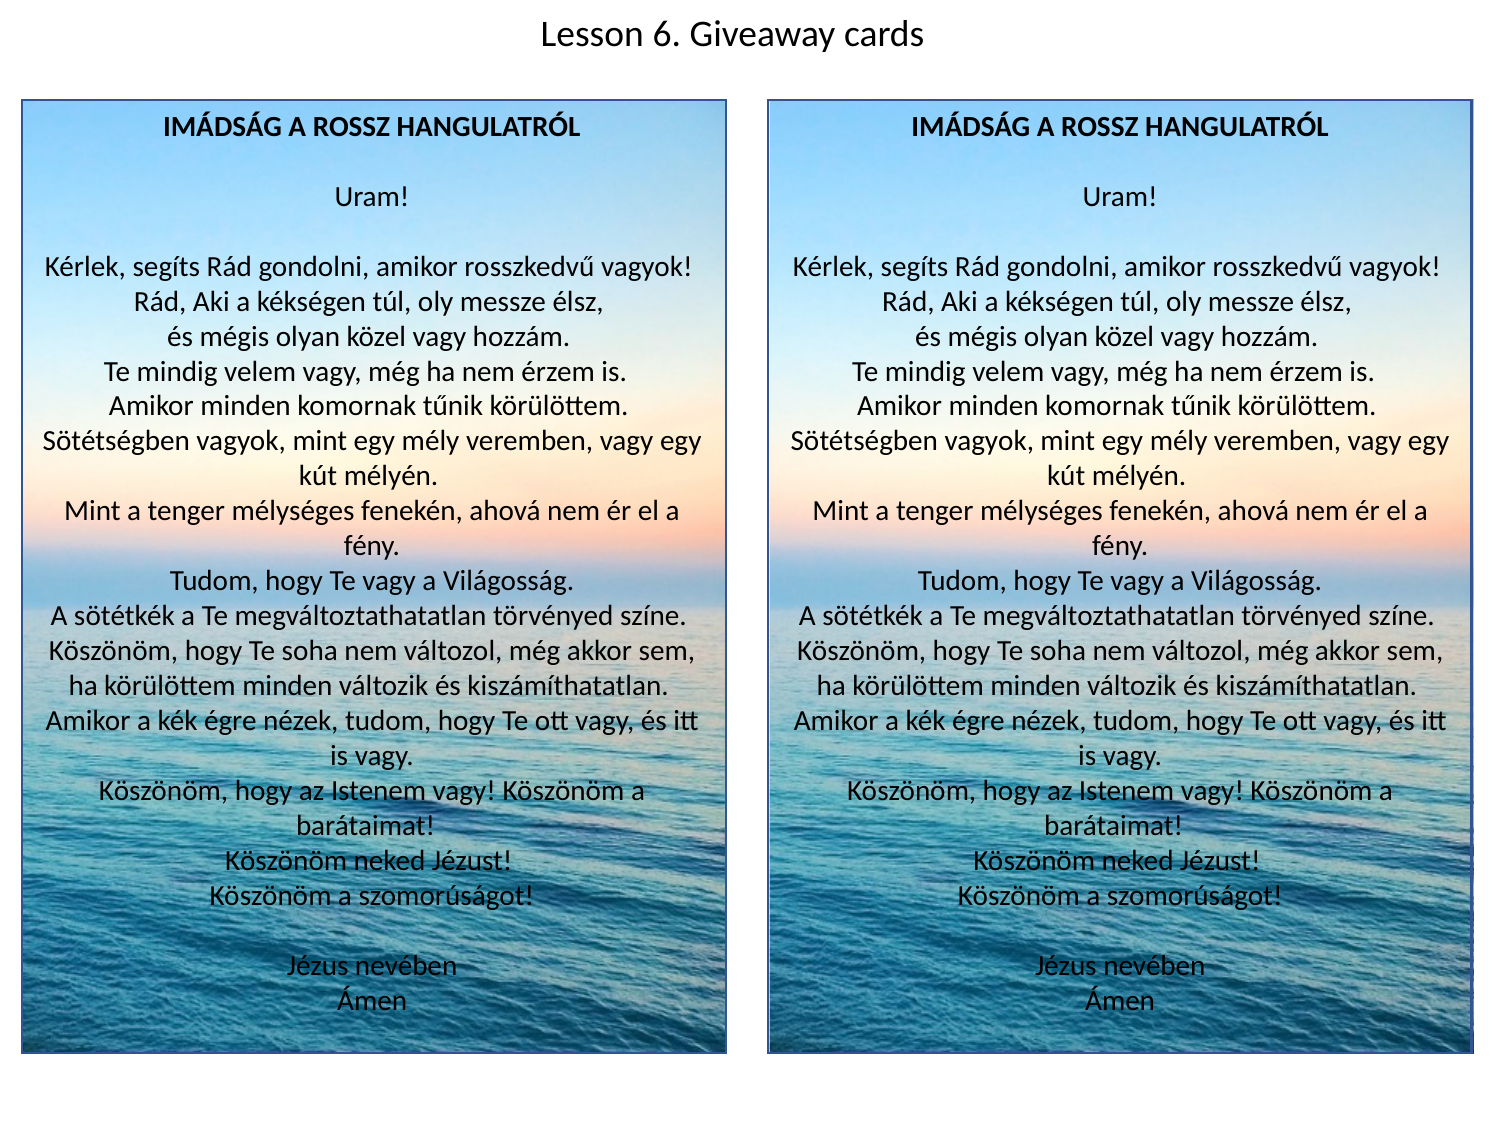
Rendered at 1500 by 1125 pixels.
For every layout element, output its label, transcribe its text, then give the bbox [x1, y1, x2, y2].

picture [769, 99, 1474, 1054]
text_box Lesson 6. Giveaway cards [407, 1, 1057, 62]
picture [21, 99, 726, 1054]
